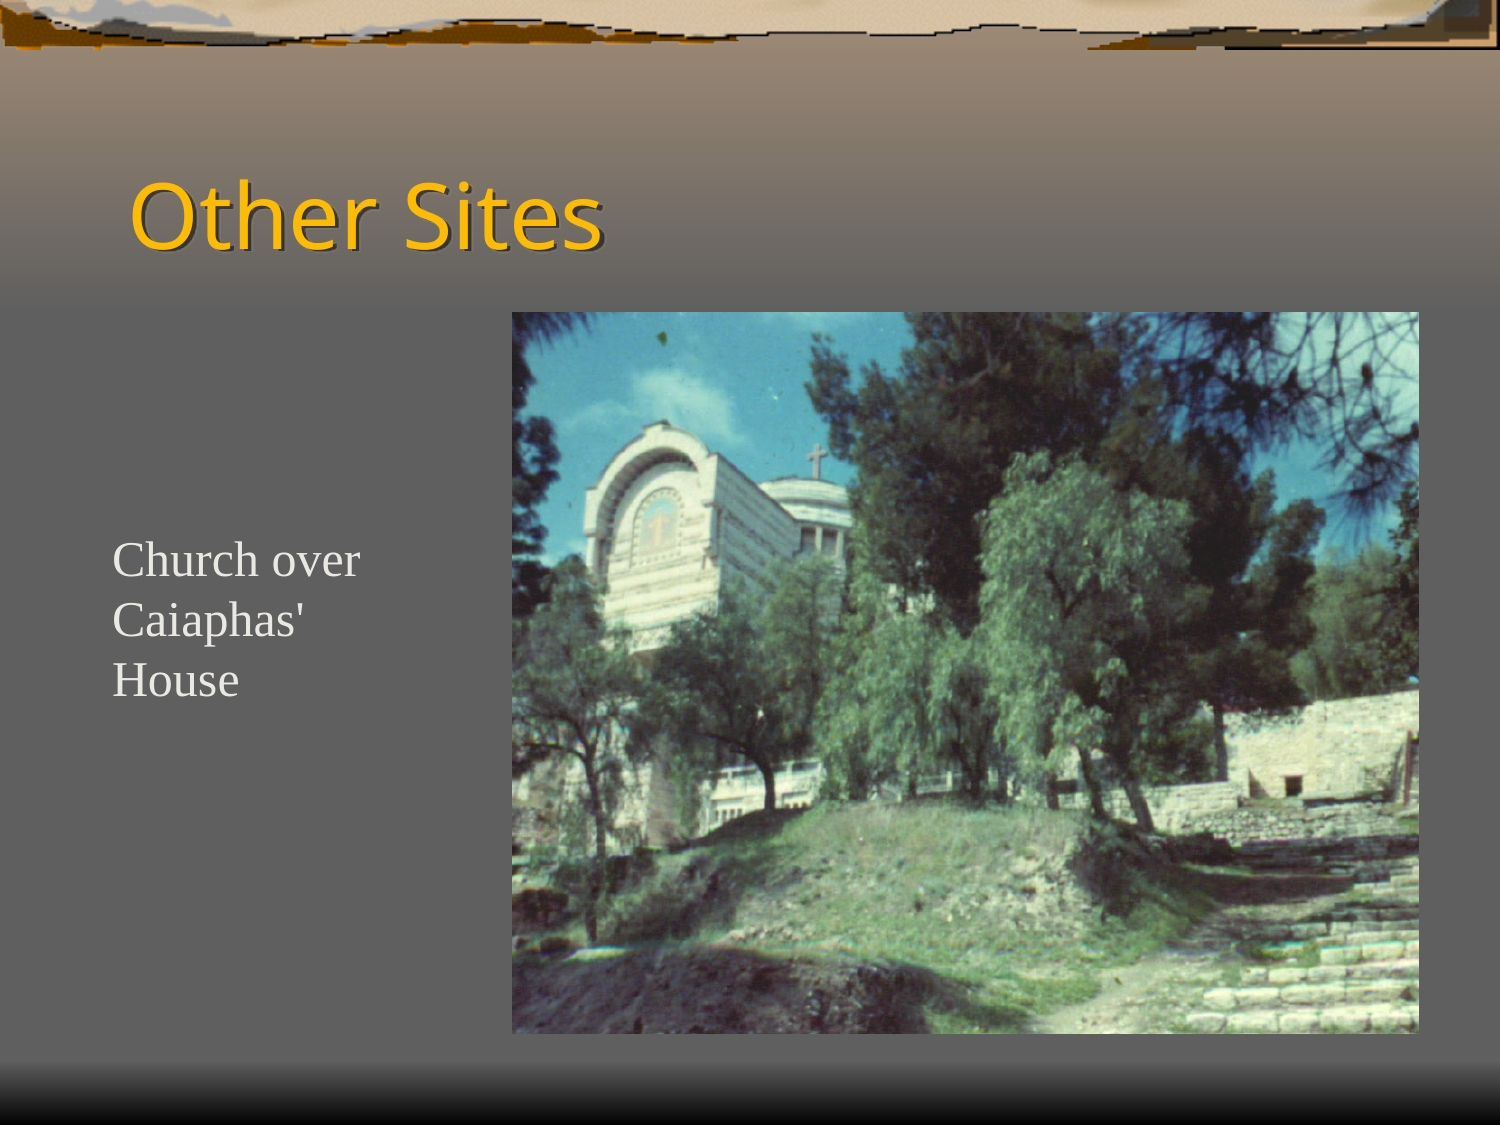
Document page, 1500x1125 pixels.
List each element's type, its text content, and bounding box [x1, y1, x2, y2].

title Other Sites [112, 87, 1388, 275]
text_box Church over Caiaphas' House [97, 519, 376, 714]
picture [512, 312, 1419, 1034]
picture [0, 0, 1500, 50]
